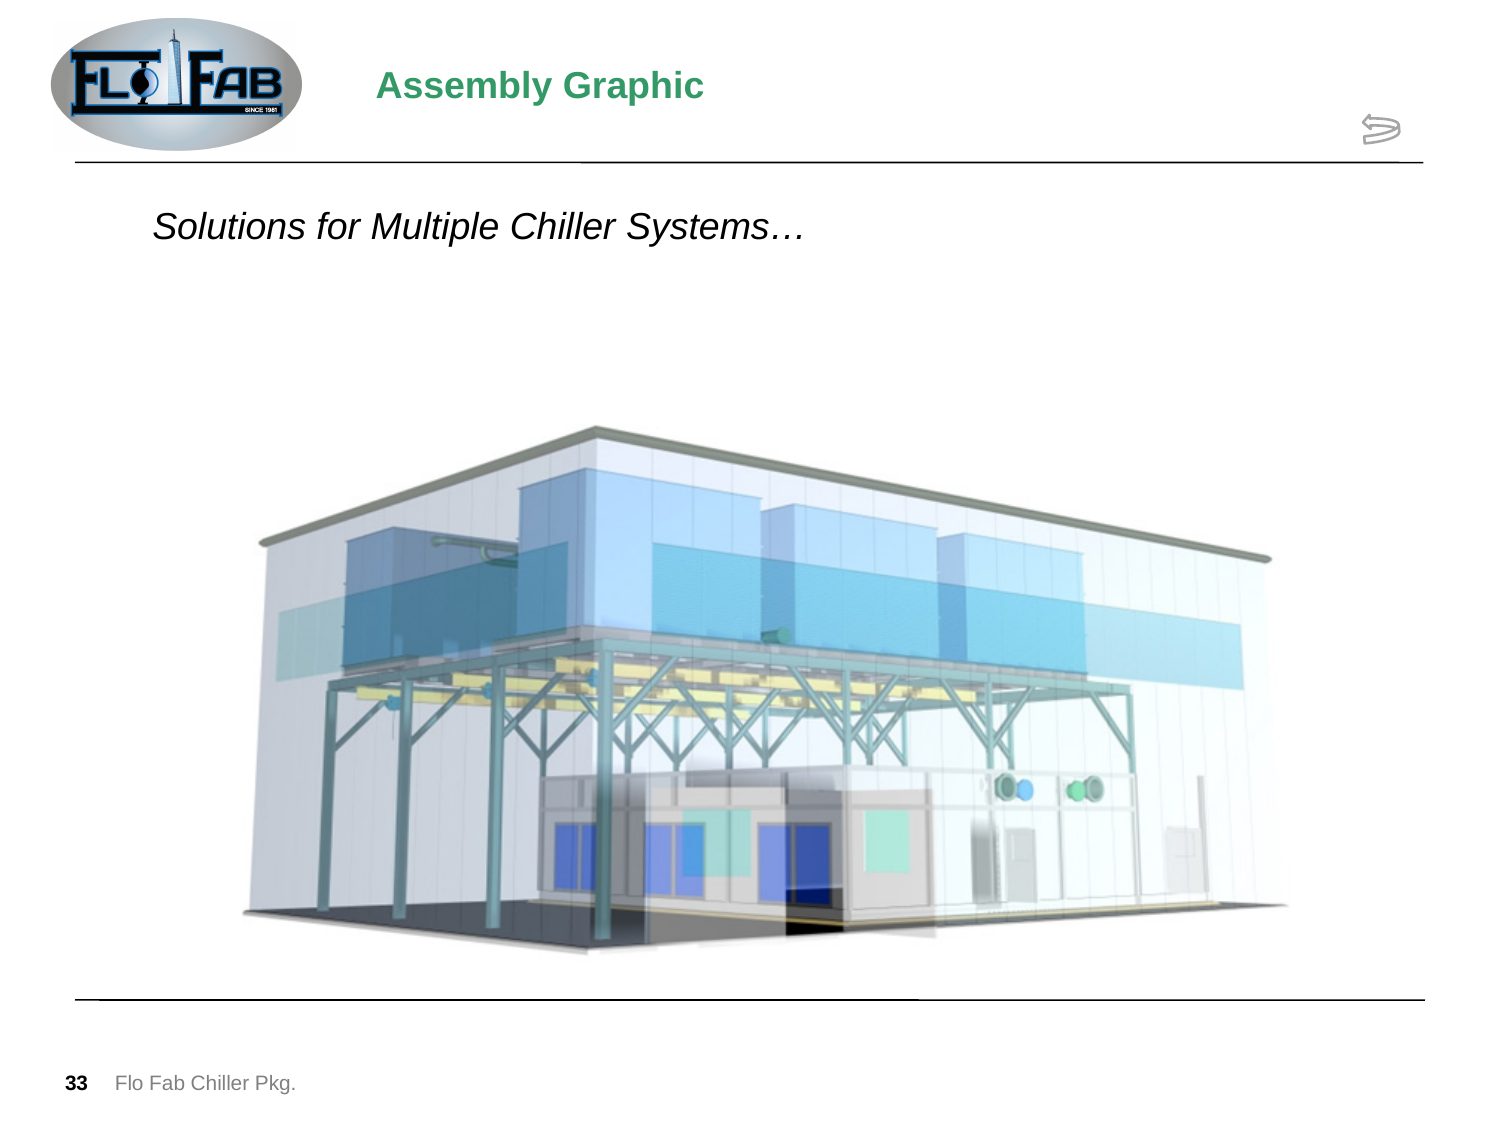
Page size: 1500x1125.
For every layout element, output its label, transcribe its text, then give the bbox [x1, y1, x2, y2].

slide_number 33 [49, 1062, 163, 1109]
picture [50, 18, 302, 151]
picture [87, 174, 1376, 998]
text_box Assembly Graphic [375, 56, 1375, 113]
